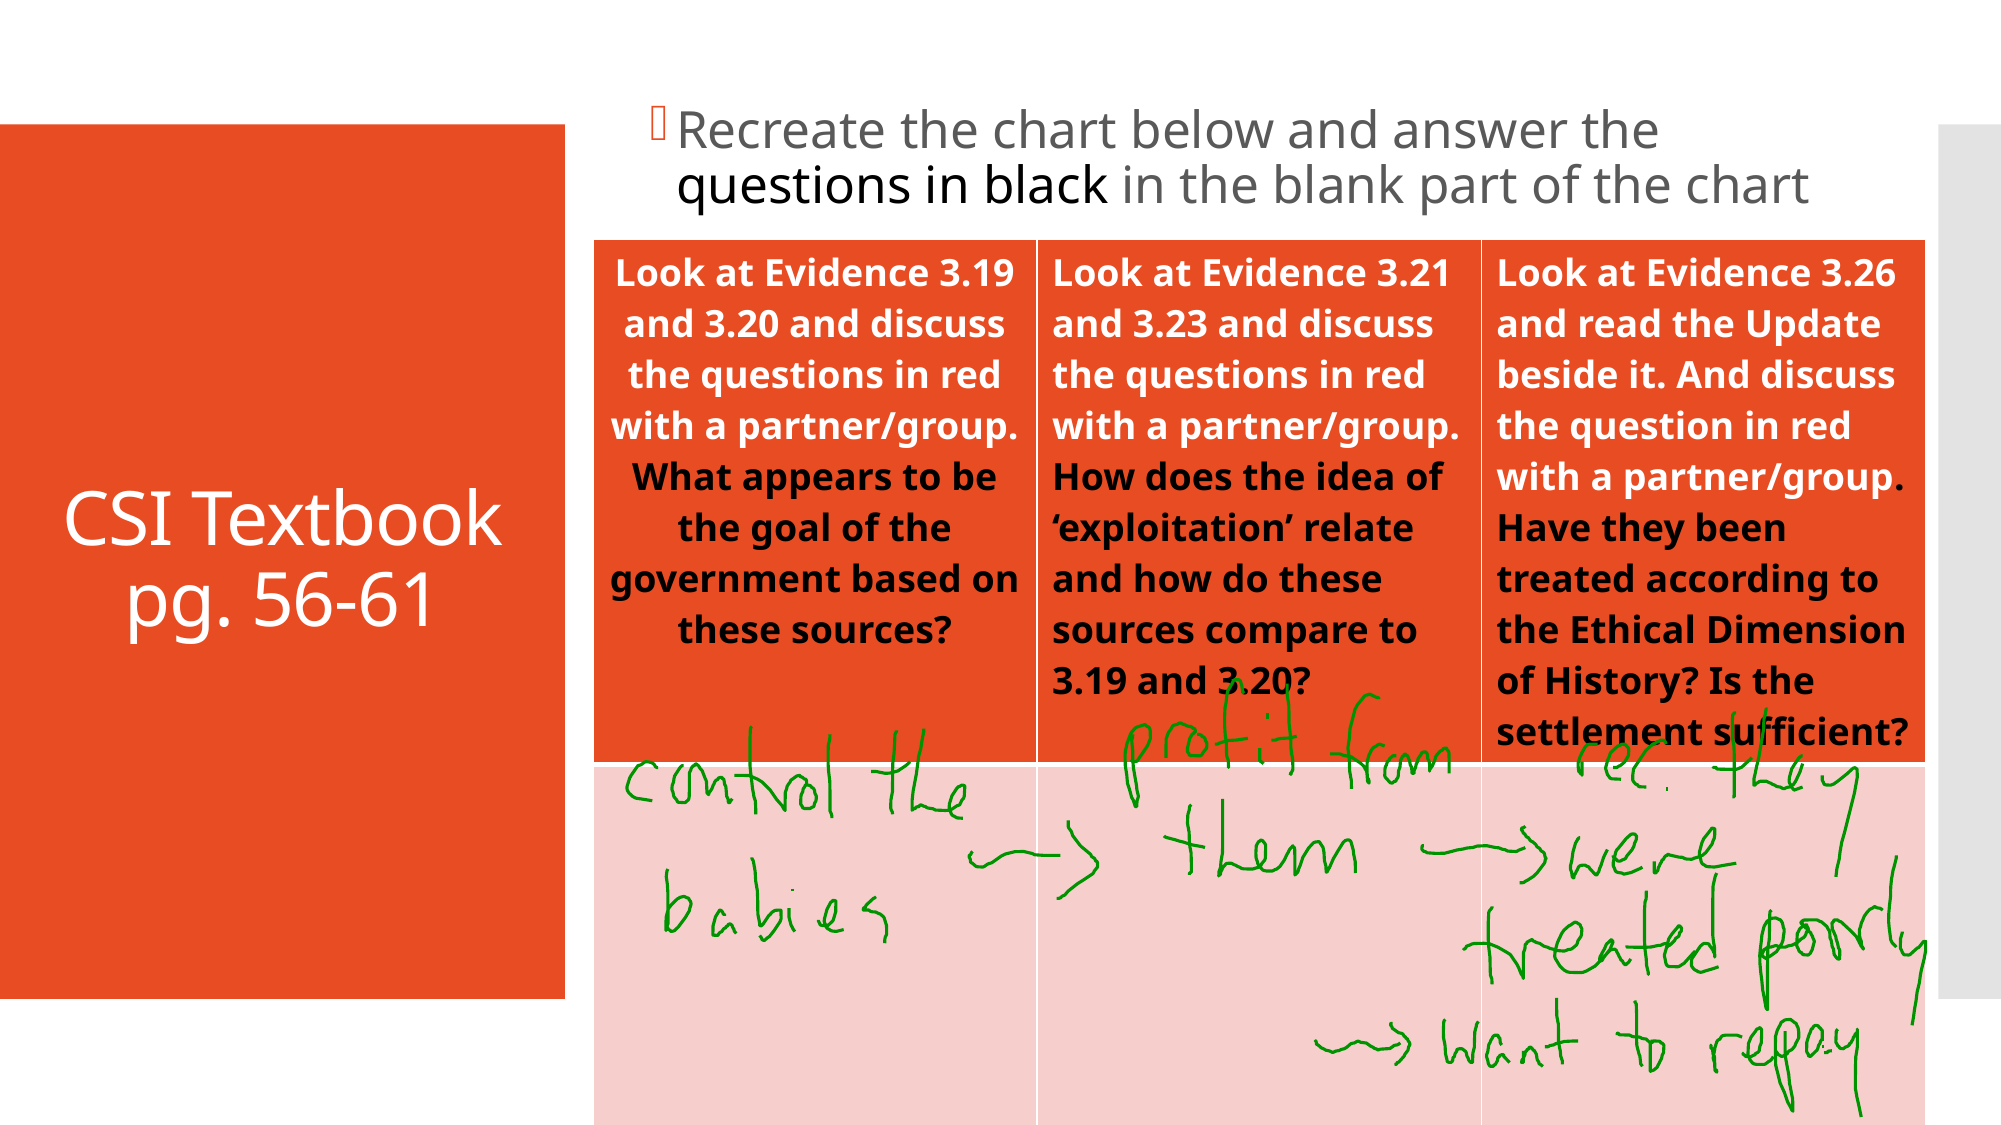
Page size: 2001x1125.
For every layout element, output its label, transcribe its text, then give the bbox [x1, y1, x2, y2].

table_cell [1482, 1118, 1925, 1125]
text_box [1443, 708, 1926, 1118]
list Recreate the chart below and answer the questions in black in the blank part of the chart [634, 96, 1835, 238]
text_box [665, 868, 737, 936]
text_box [1315, 1023, 1411, 1065]
table_header Look at Evidence 3.26 and read the Update beside it. And discuss the question in red with a partner/group. Have they been treated according to the Ethical Dimension of History? Is the settlement sufficient? [1482, 240, 1925, 708]
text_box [626, 679, 1450, 944]
table_header Look at Evidence 3.21 and 3.23 and discuss the questions in red with a partner/group. How does the idea of ‘exploitation’ relate and how do these sources compare to 3.19 and 3.20? [1038, 240, 1481, 708]
title CSI Textbook pg. 56-61 [41, 184, 525, 940]
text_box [1421, 825, 1443, 884]
table_cell [594, 767, 1036, 1125]
table_header Look at Evidence 3.19 and 3.20 and discuss the questions in red with a partner/group. What appears to be the goal of the government based on these sources? [594, 240, 1036, 762]
table_cell [1038, 944, 1481, 1125]
